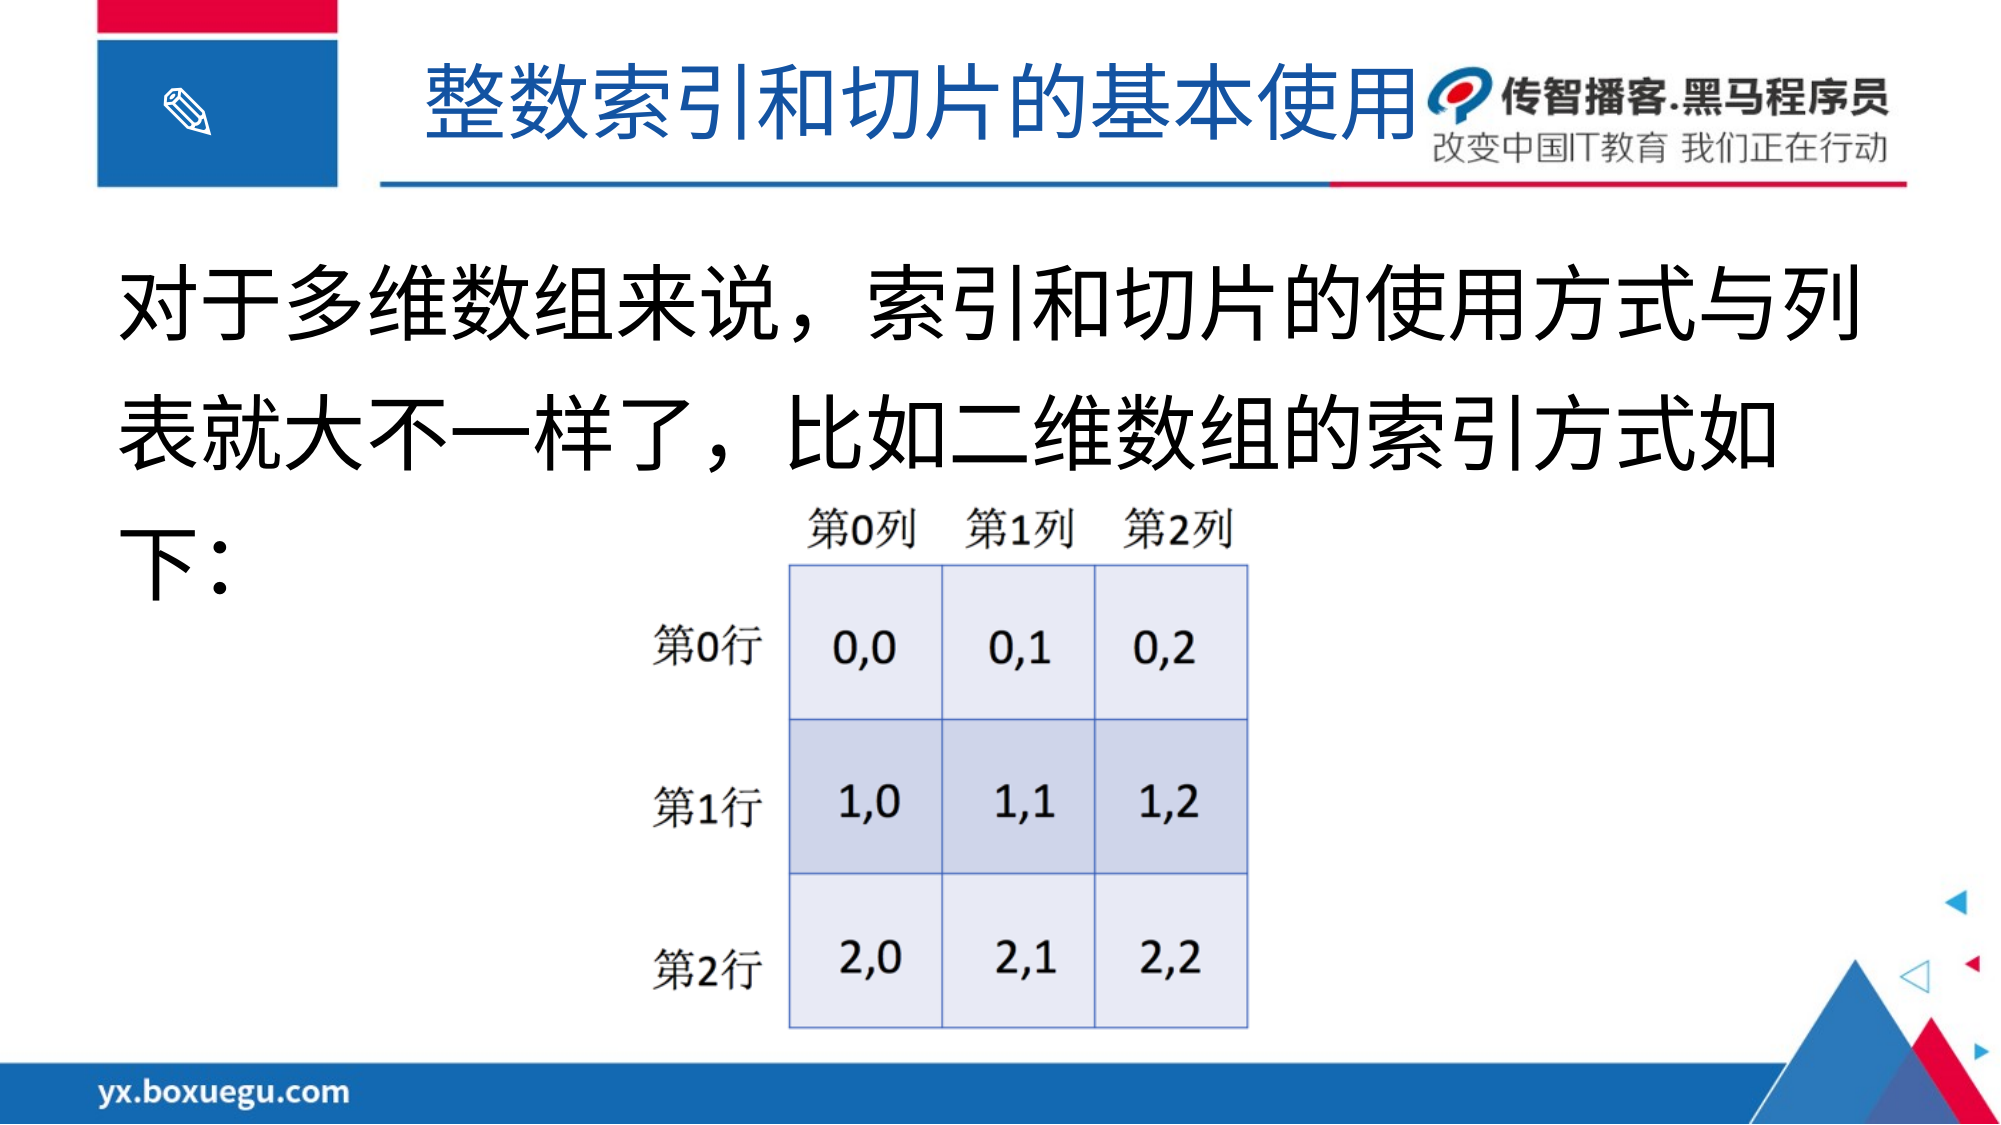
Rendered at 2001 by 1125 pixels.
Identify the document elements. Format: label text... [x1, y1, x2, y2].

picture [0, 0, 2000, 1124]
text_box 整数索引和切片的基本使用 [409, 43, 1474, 158]
text_box 对于多维数组来说，索引和切片的使用方式与列表就大不一样了，比如二维数组的索引方式如下： [101, 214, 1908, 619]
